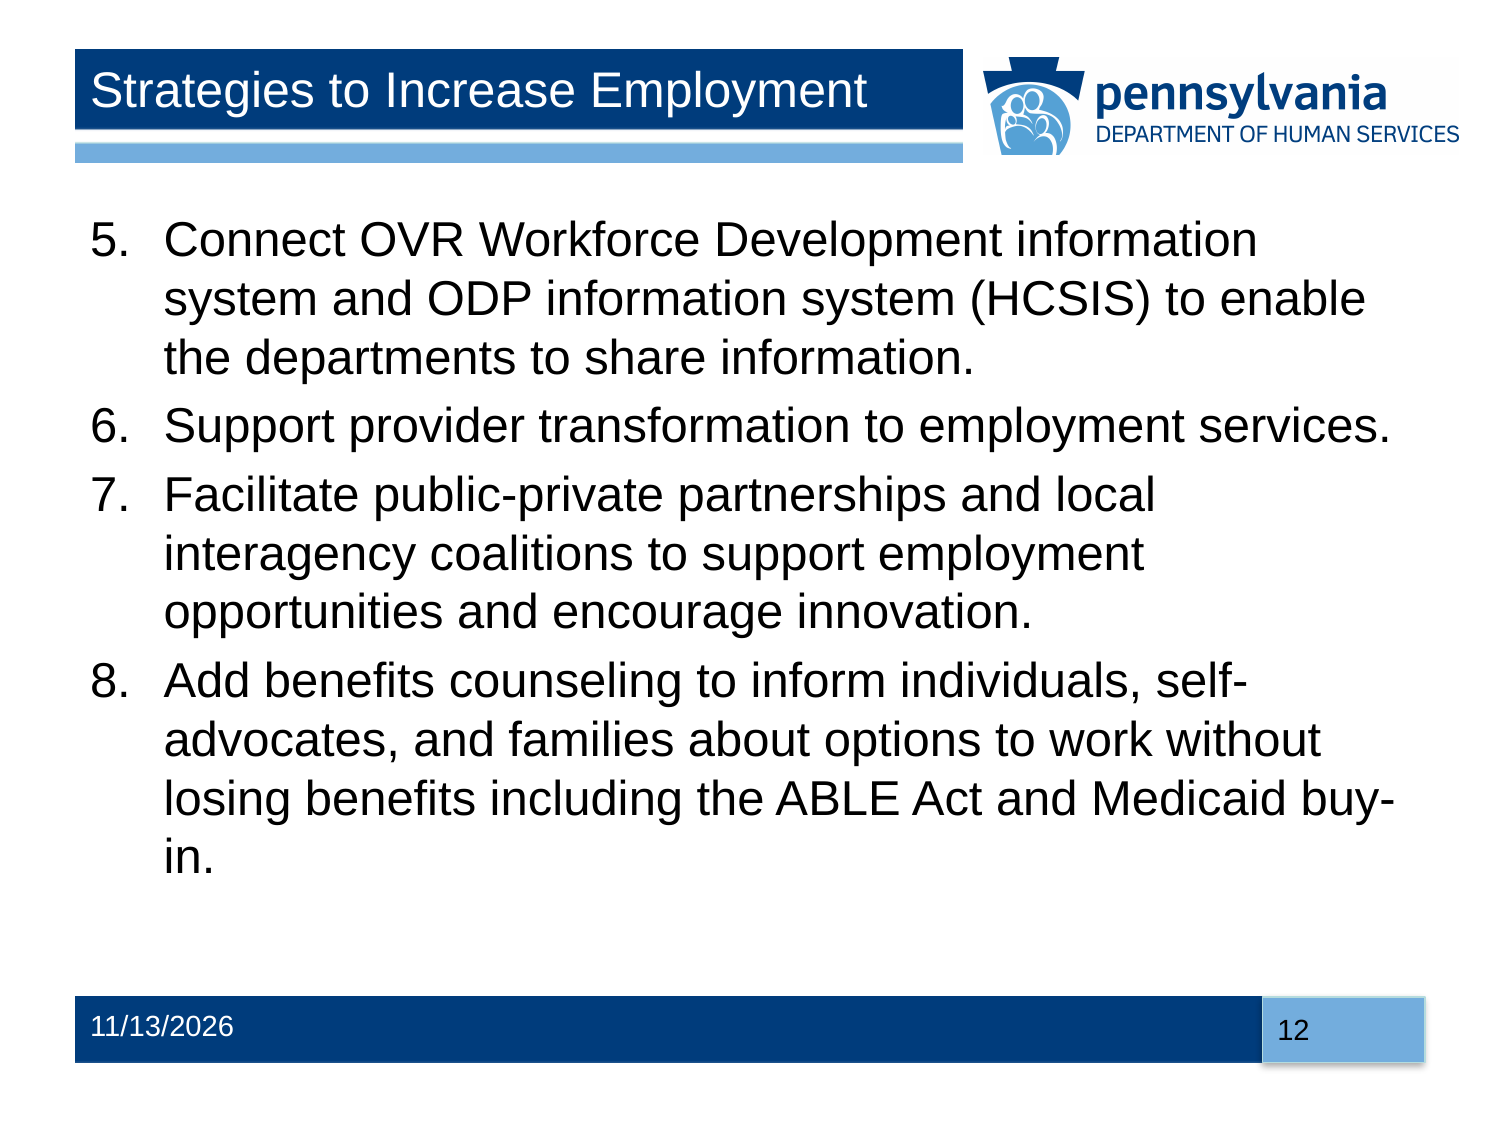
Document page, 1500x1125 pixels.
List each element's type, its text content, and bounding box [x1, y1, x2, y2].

slide_number 12 [1262, 998, 1421, 1059]
list Connect OVR Workforce Development information system and ODP information system (HCSIS) to enable the departments to share information. Support provider transformation to employment services. Facilitate public-private partnerships and local interagency coalitions to support employment opportunities and encourage innovation. Add benefits counseling to inform individuals, self-advocates, and families about options to work without losing benefits including the ABLE Act and Medicaid buy-in. [75, 200, 1425, 943]
picture [75, 996, 1262, 1063]
picture [983, 57, 1459, 155]
title Strategies to Increase Employment [75, 50, 963, 125]
picture [75, 125, 963, 163]
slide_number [74, 999, 426, 1057]
